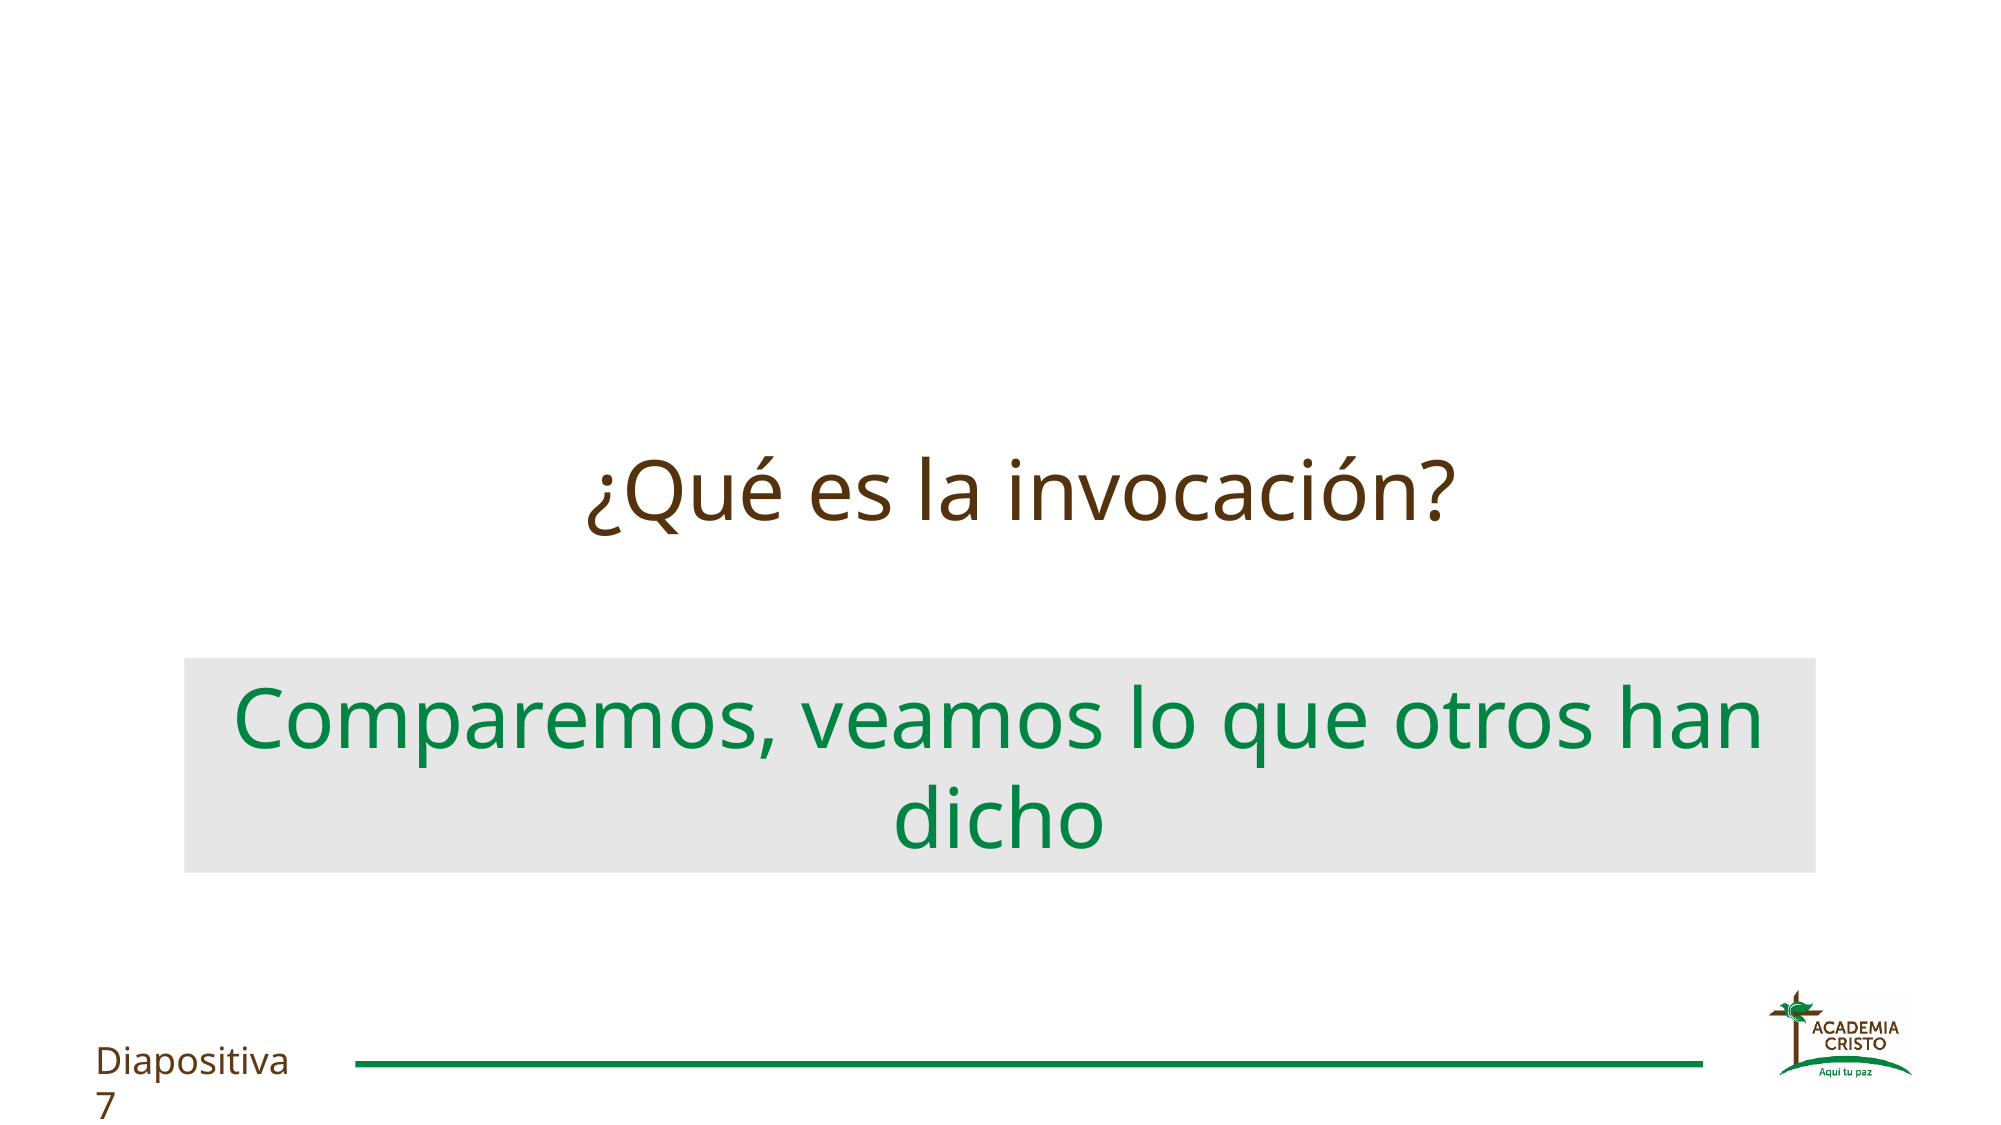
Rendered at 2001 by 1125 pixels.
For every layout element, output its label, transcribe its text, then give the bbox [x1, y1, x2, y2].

picture [1760, 984, 1922, 1091]
text_box ¿Qué es la invocación? [202, 422, 1638, 545]
text_box Comparemos, veamos lo que otros han dicho [184, 657, 1816, 873]
text_box Diapositiva 7 [80, 1029, 326, 1125]
